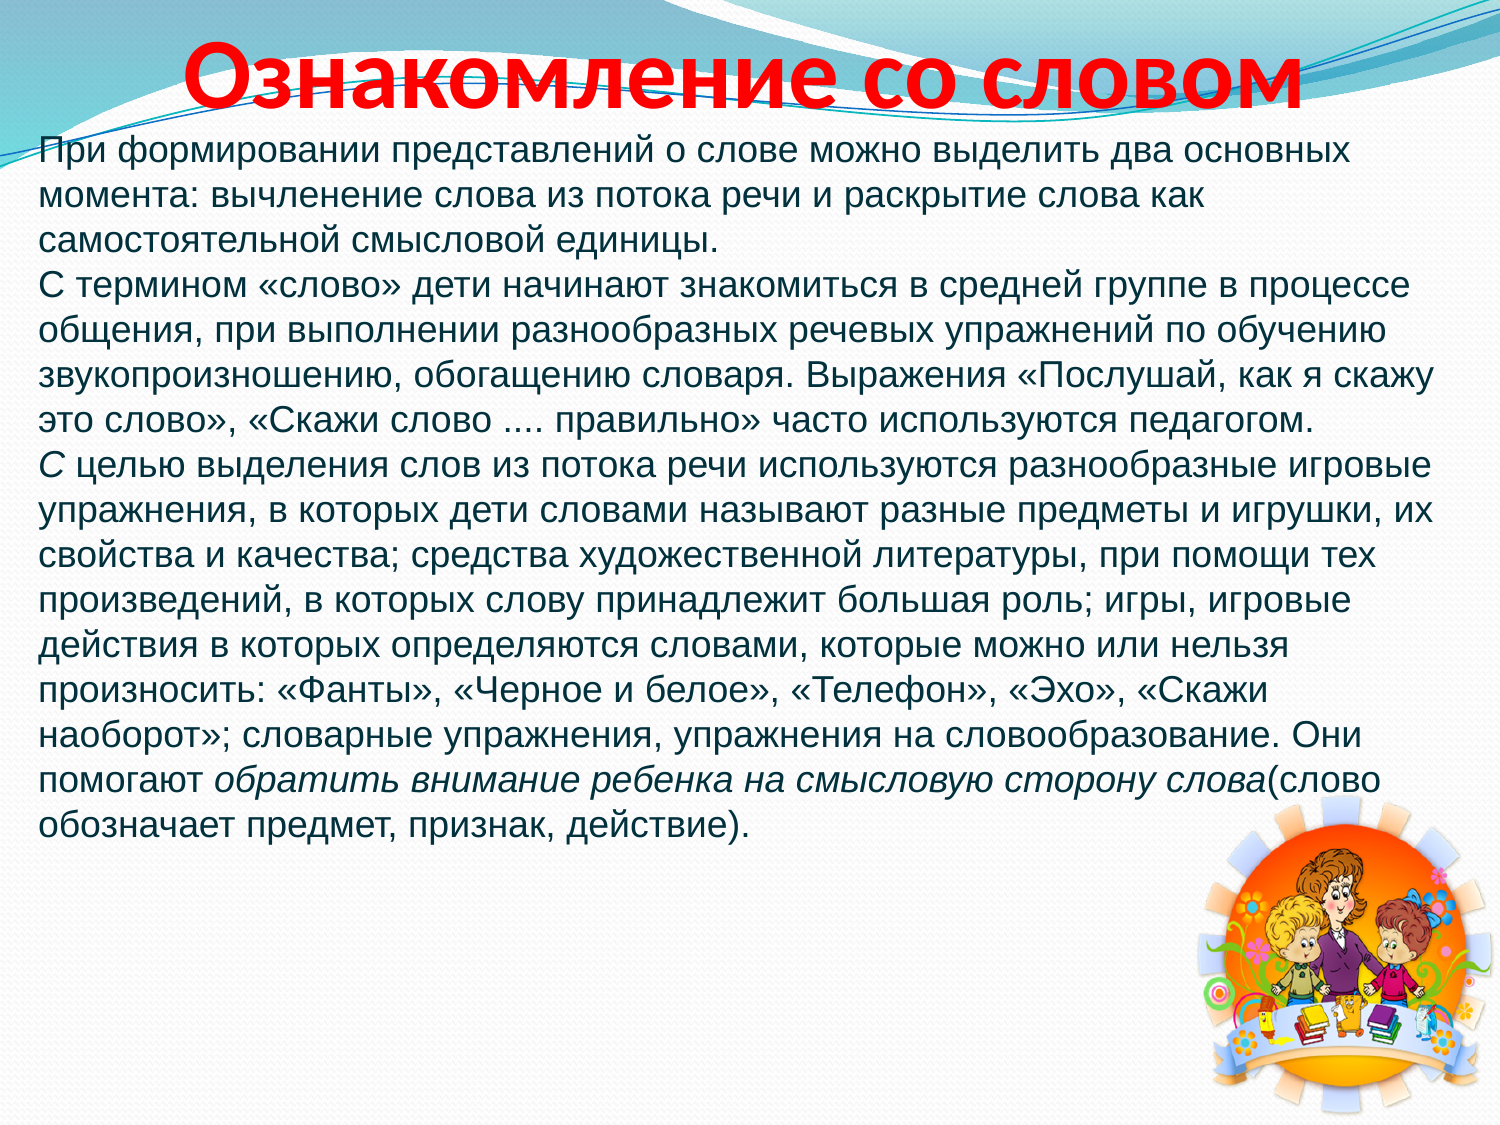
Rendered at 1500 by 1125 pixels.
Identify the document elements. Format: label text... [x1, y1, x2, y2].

title Ознакомление со словом [70, 0, 1421, 117]
picture [1211, 780, 1222, 789]
text_box При формировании представлений о слове можно выделить два основных момента: вычленение слова из потока речи и раскрытие слова как самостоятельной смысловой единицы. С термином «слово» дети начинают знакомиться в средней группе в процессе общения, при выполнении разнообразных речевых упражнений по обучению звукопроизношению, обогащению словаря. Выражения «Послушай, как я скажу это слово», «Скажи слово .... правильно» часто используются педагогом. С целью выделения слов из потока речи используются разнообразные игровые упражнения, в которых дети словами называют разные предметы и игрушки, их свойства и качества; средства художественной литературы, при помощи тех произведений, в которых слову принадлежит большая роль; игры, игровые действия в которых определяются словами, которые можно или нельзя произносить: «Фанты», «Черное и белое», «Телефон», «Эхо», «Скажи наоборот»; словарные упражнения, упражнения на словообразование. Они помогают обратить внимание ребенка на смысловую сторону слова(слово обозначает предмет, признак, действие). [23, 117, 1471, 897]
picture [1347, 783, 1355, 789]
picture [1366, 780, 1375, 789]
picture [1186, 780, 1500, 1125]
picture [1232, 783, 1240, 789]
picture [1326, 780, 1335, 789]
